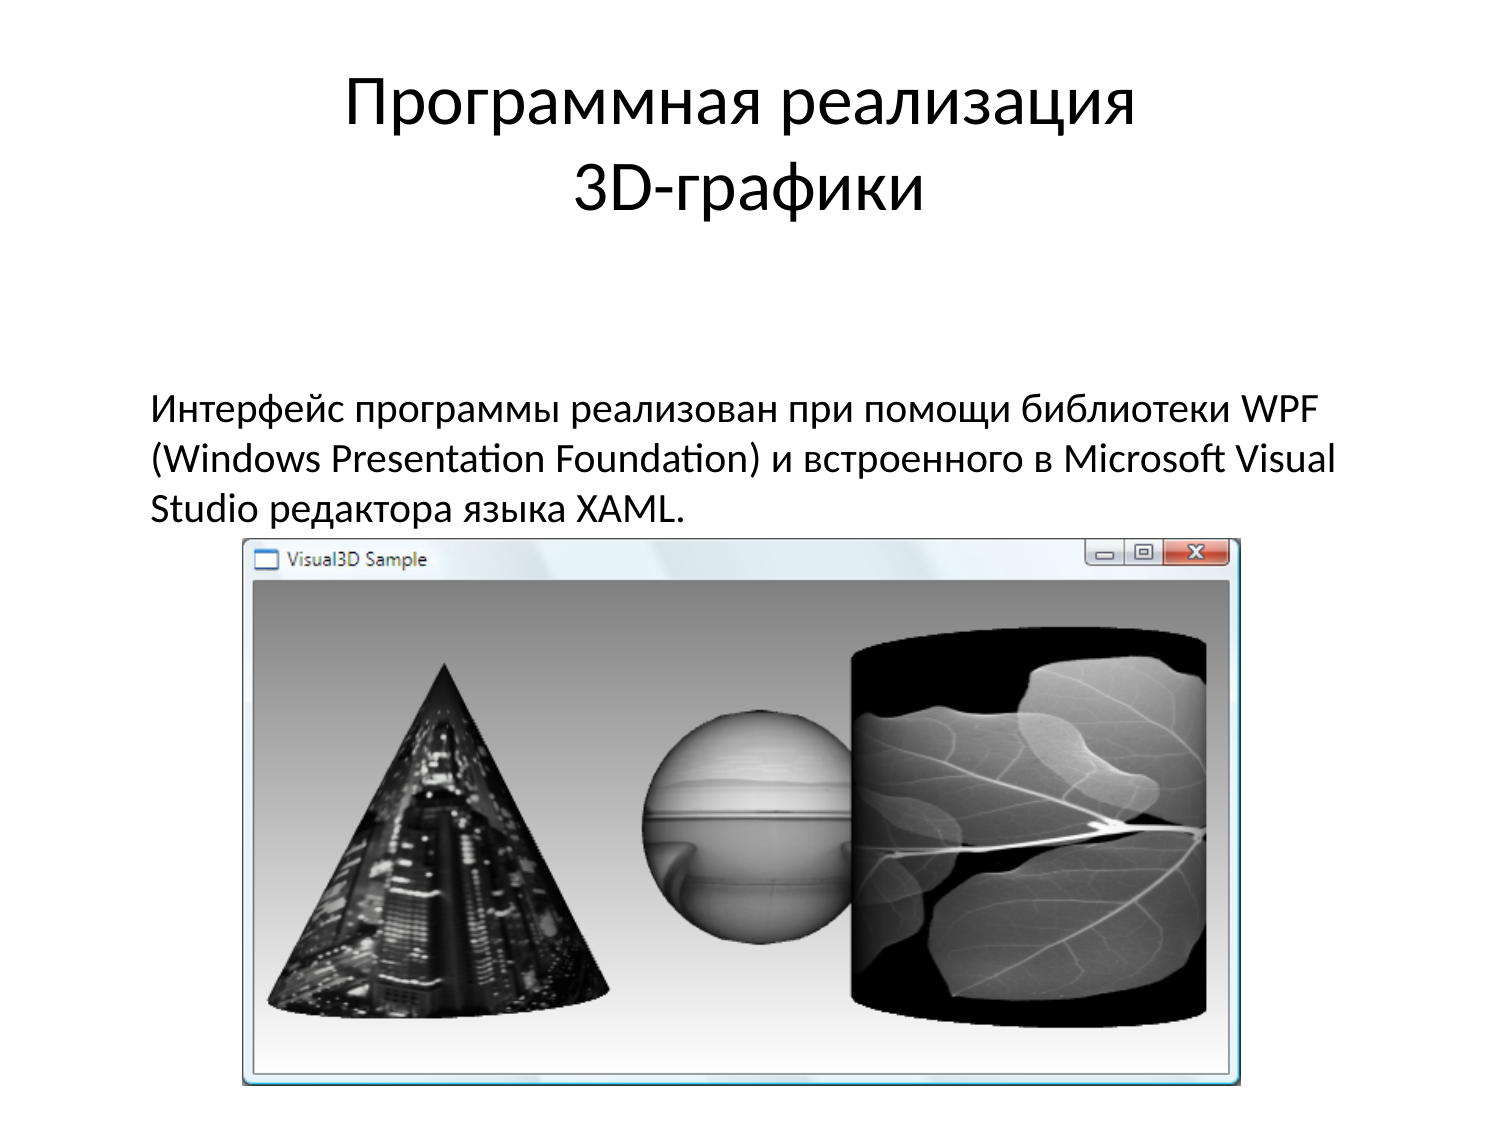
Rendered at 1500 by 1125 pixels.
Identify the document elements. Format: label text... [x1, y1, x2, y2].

text_box Интерфейс программы реализован при помощи библиотеки WPF (Windows Presentation Foundation) и встроенного в Microsoft Visual Studio редактора языка XAML. [135, 373, 1376, 589]
title Программная реализация 3D-графики [75, 45, 1425, 233]
picture [241, 538, 1241, 1086]
